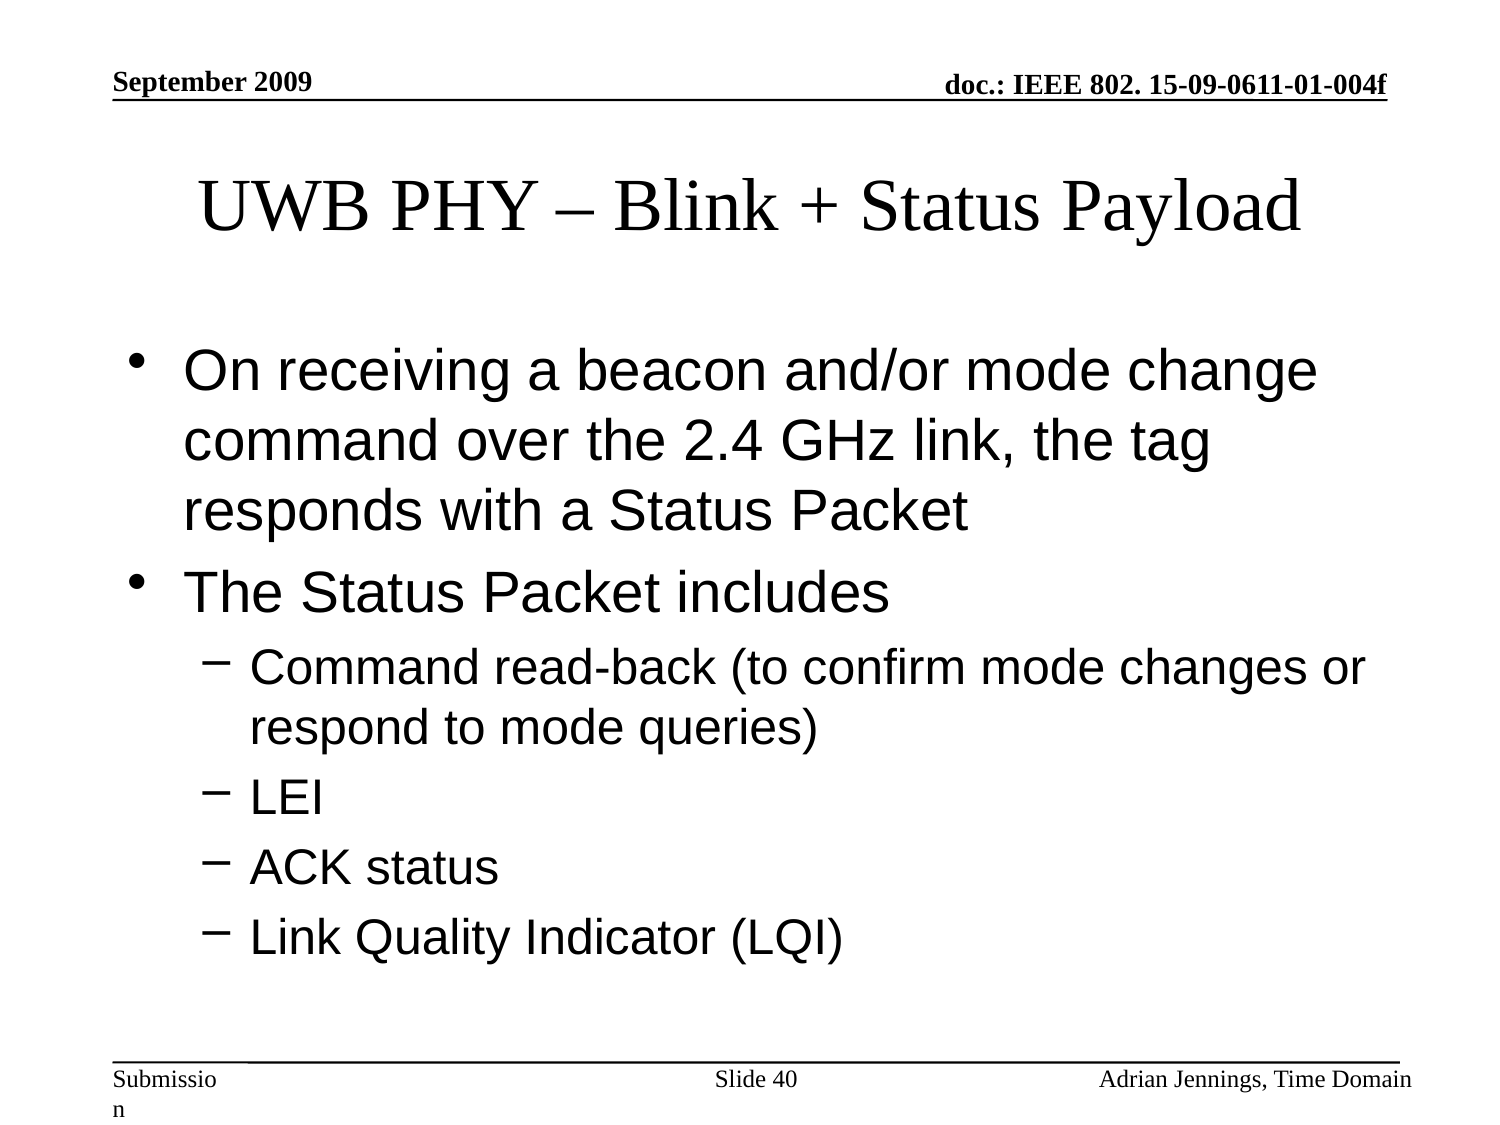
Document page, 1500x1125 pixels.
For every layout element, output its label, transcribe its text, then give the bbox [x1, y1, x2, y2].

title UWB PHY – Blink + Status Payload [112, 112, 1388, 288]
list On receiving a beacon and/or mode change command over the 2.4 GHz link, the tag responds with a Status Packet The Status Packet includes Command read-back (to confirm mode changes or respond to mode queries) LEI ACK status Link Quality Indicator (LQI) [112, 324, 1388, 1001]
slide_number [112, 62, 376, 98]
slide_number Slide 40 [712, 1061, 800, 1093]
footer Adrian Jennings, Time Domain [899, 1061, 1413, 1093]
